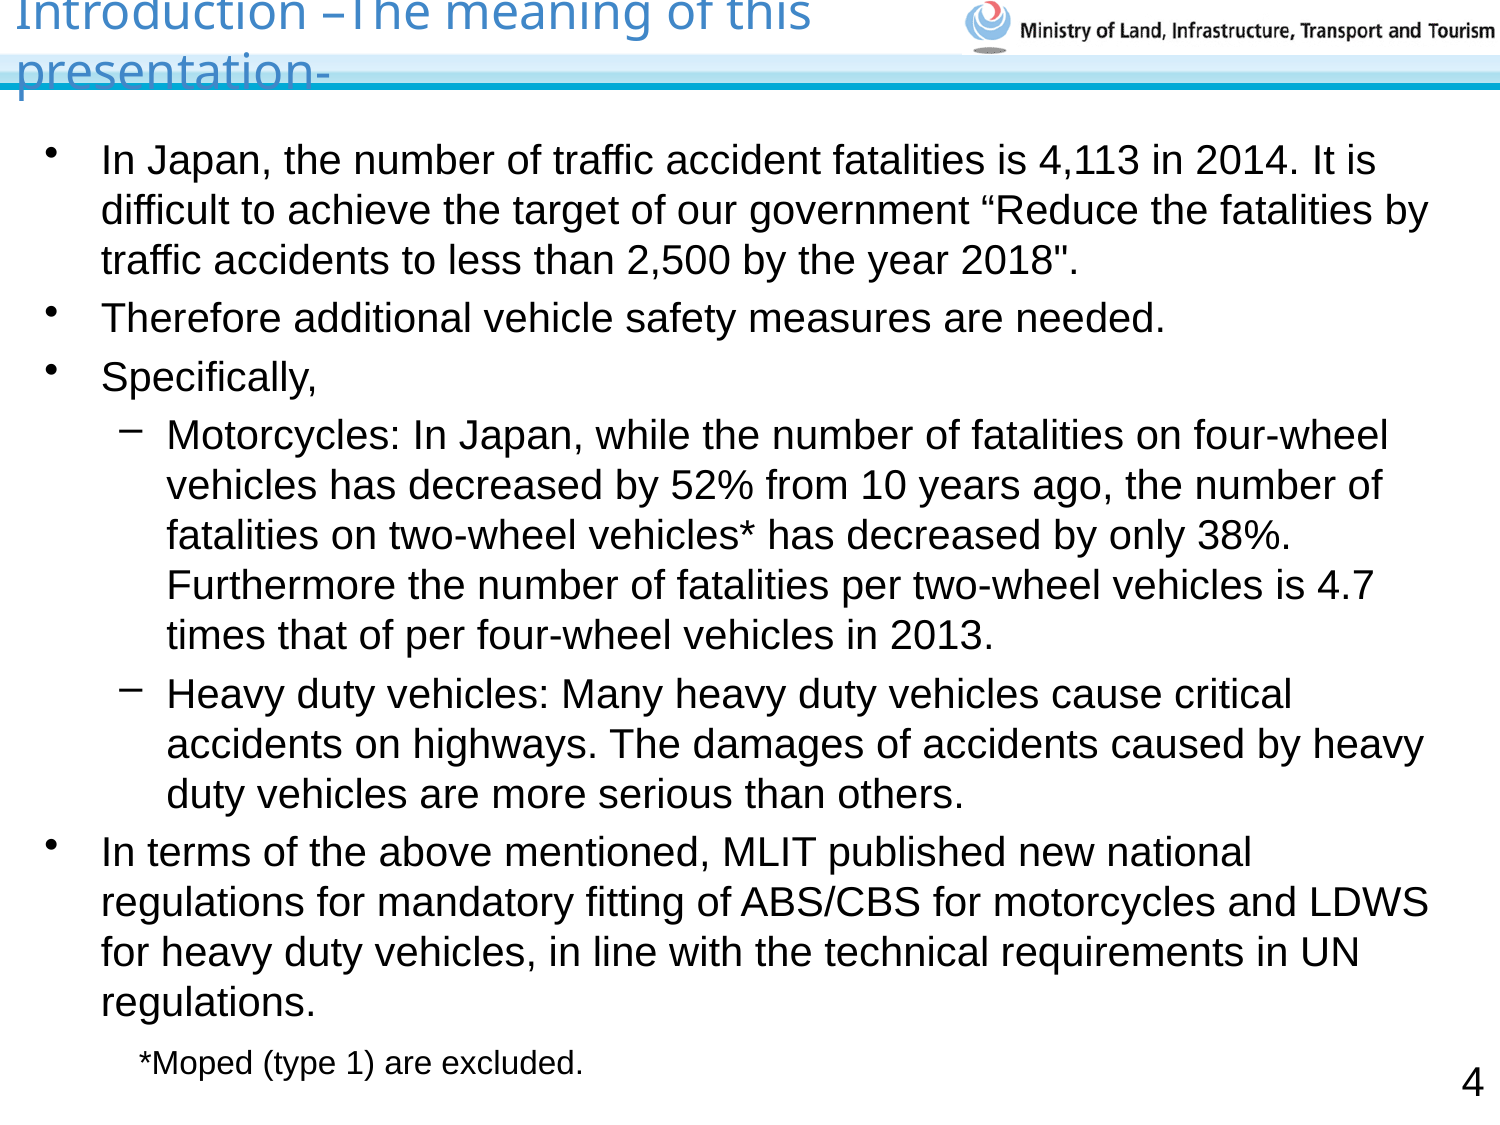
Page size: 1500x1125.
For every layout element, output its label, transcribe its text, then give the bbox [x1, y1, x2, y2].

list In Japan, the number of traffic accident fatalities is 4,113 in 2014. It is difficult to achieve the target of our government “Reduce the fatalities by traffic accidents to less than 2,500 by the year 2018". Therefore additional vehicle safety measures are needed. Specifically, Motorcycles: In Japan, while the number of fatalities on four-wheel vehicles has decreased by 52% from 10 years ago, the number of fatalities on two-wheel vehicles* has decreased by only 38%. Furthermore the number of fatalities per two-wheel vehicles is 4.7 times that of per four-wheel vehicles in 2013. Heavy duty vehicles: Many heavy duty vehicles cause critical accidents on highways. The damages of accidents caused by heavy duty vehicles are more serious than others. In terms of the above mentioned, MLIT published new national regulations for mandatory fitting of ABS/CBS for motorcycles and LDWS for heavy duty vehicles, in line with the technical requirements in UN regulations. [29, 125, 1483, 1000]
slide_number 4 [1149, 1046, 1500, 1125]
picture [0, 0, 1500, 90]
text_box *Moped (type 1) are excluded. [123, 1033, 691, 1089]
text_box Introduction –The meaning of this presentation- [0, 0, 1152, 79]
